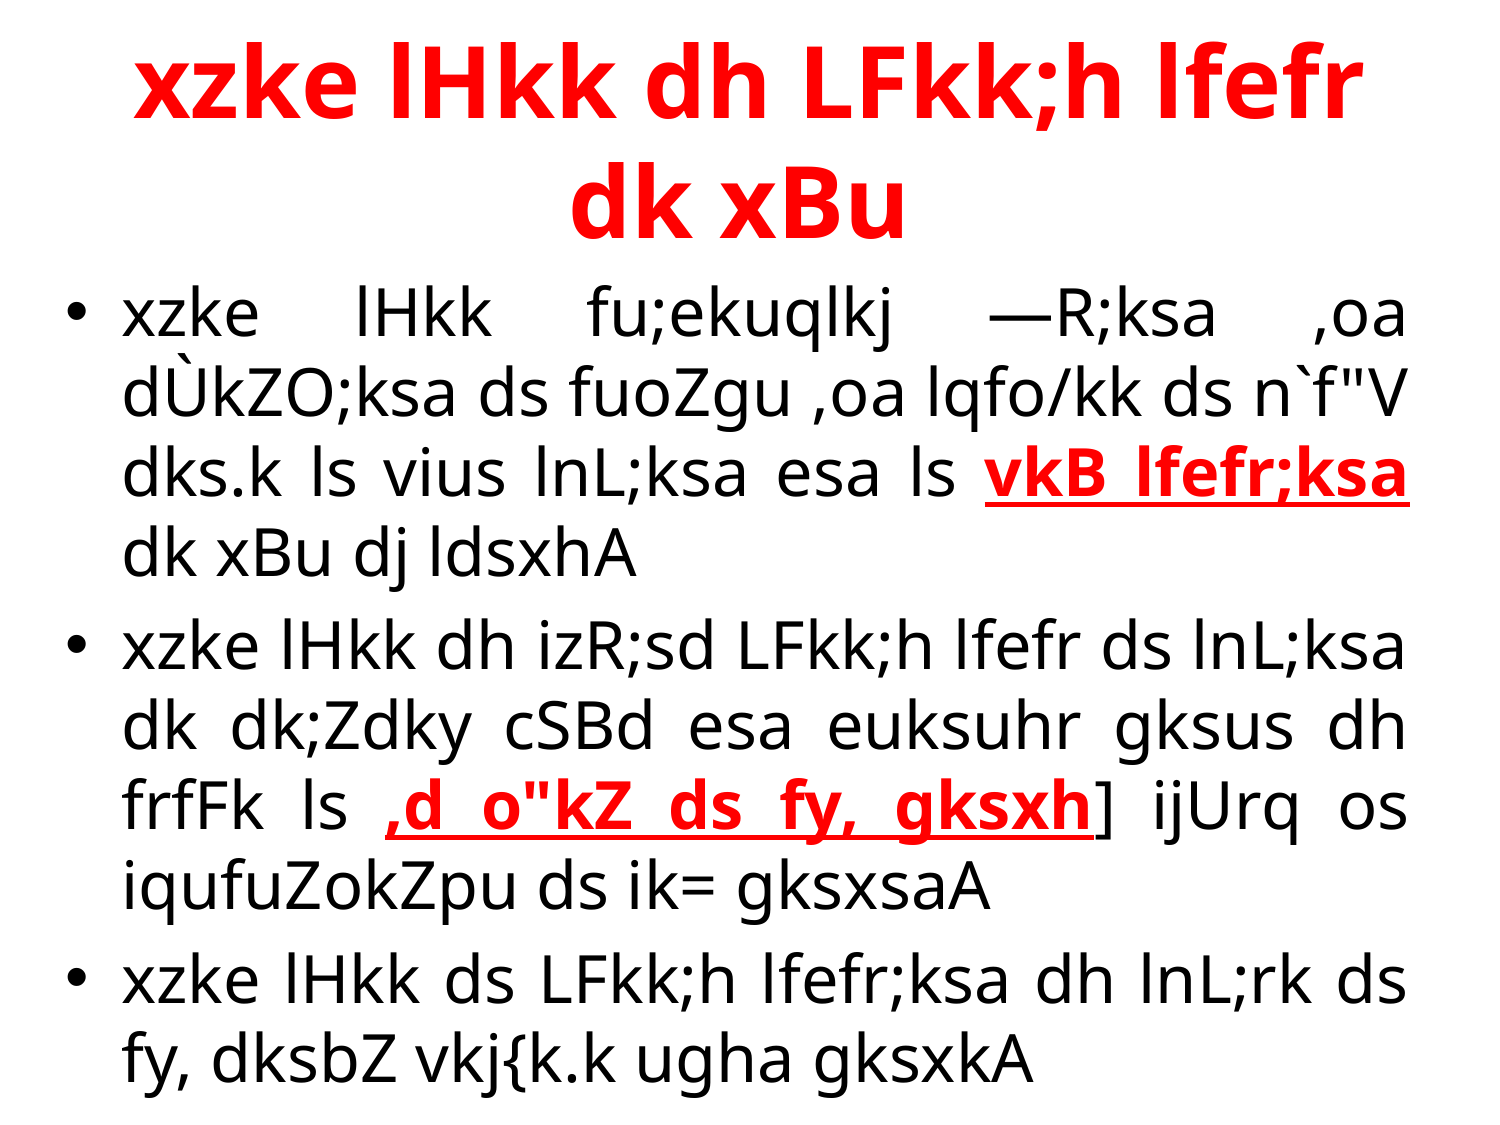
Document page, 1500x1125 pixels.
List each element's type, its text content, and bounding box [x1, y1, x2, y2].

title xzke lHkk dh LFkk;h lfefr dk xBu [75, 45, 1425, 233]
list xzke lHkk fu;ekuqlkj —R;ksa ,oa dÙkZO;ksa ds fuoZgu ,oa lqfo/kk ds n`f"V dks.k ls vius lnL;ksa esa ls vkB lfefr;ksa dk xBu dj ldsxhA xzke lHkk dh izR;sd LFkk;h lfefr ds lnL;ksa dk dk;Zdky cSBd esa euksuhr gksus dh frfFk ls ,d o"kZ ds fy, gksxh] ijUrq os iqufuZokZpu ds ik= gksxsaA xzke lHkk ds LFkk;h lfefr;ksa dh lnL;rk ds fy, dksbZ vkj{k.k ugha gksxkA [50, 262, 1425, 1005]
